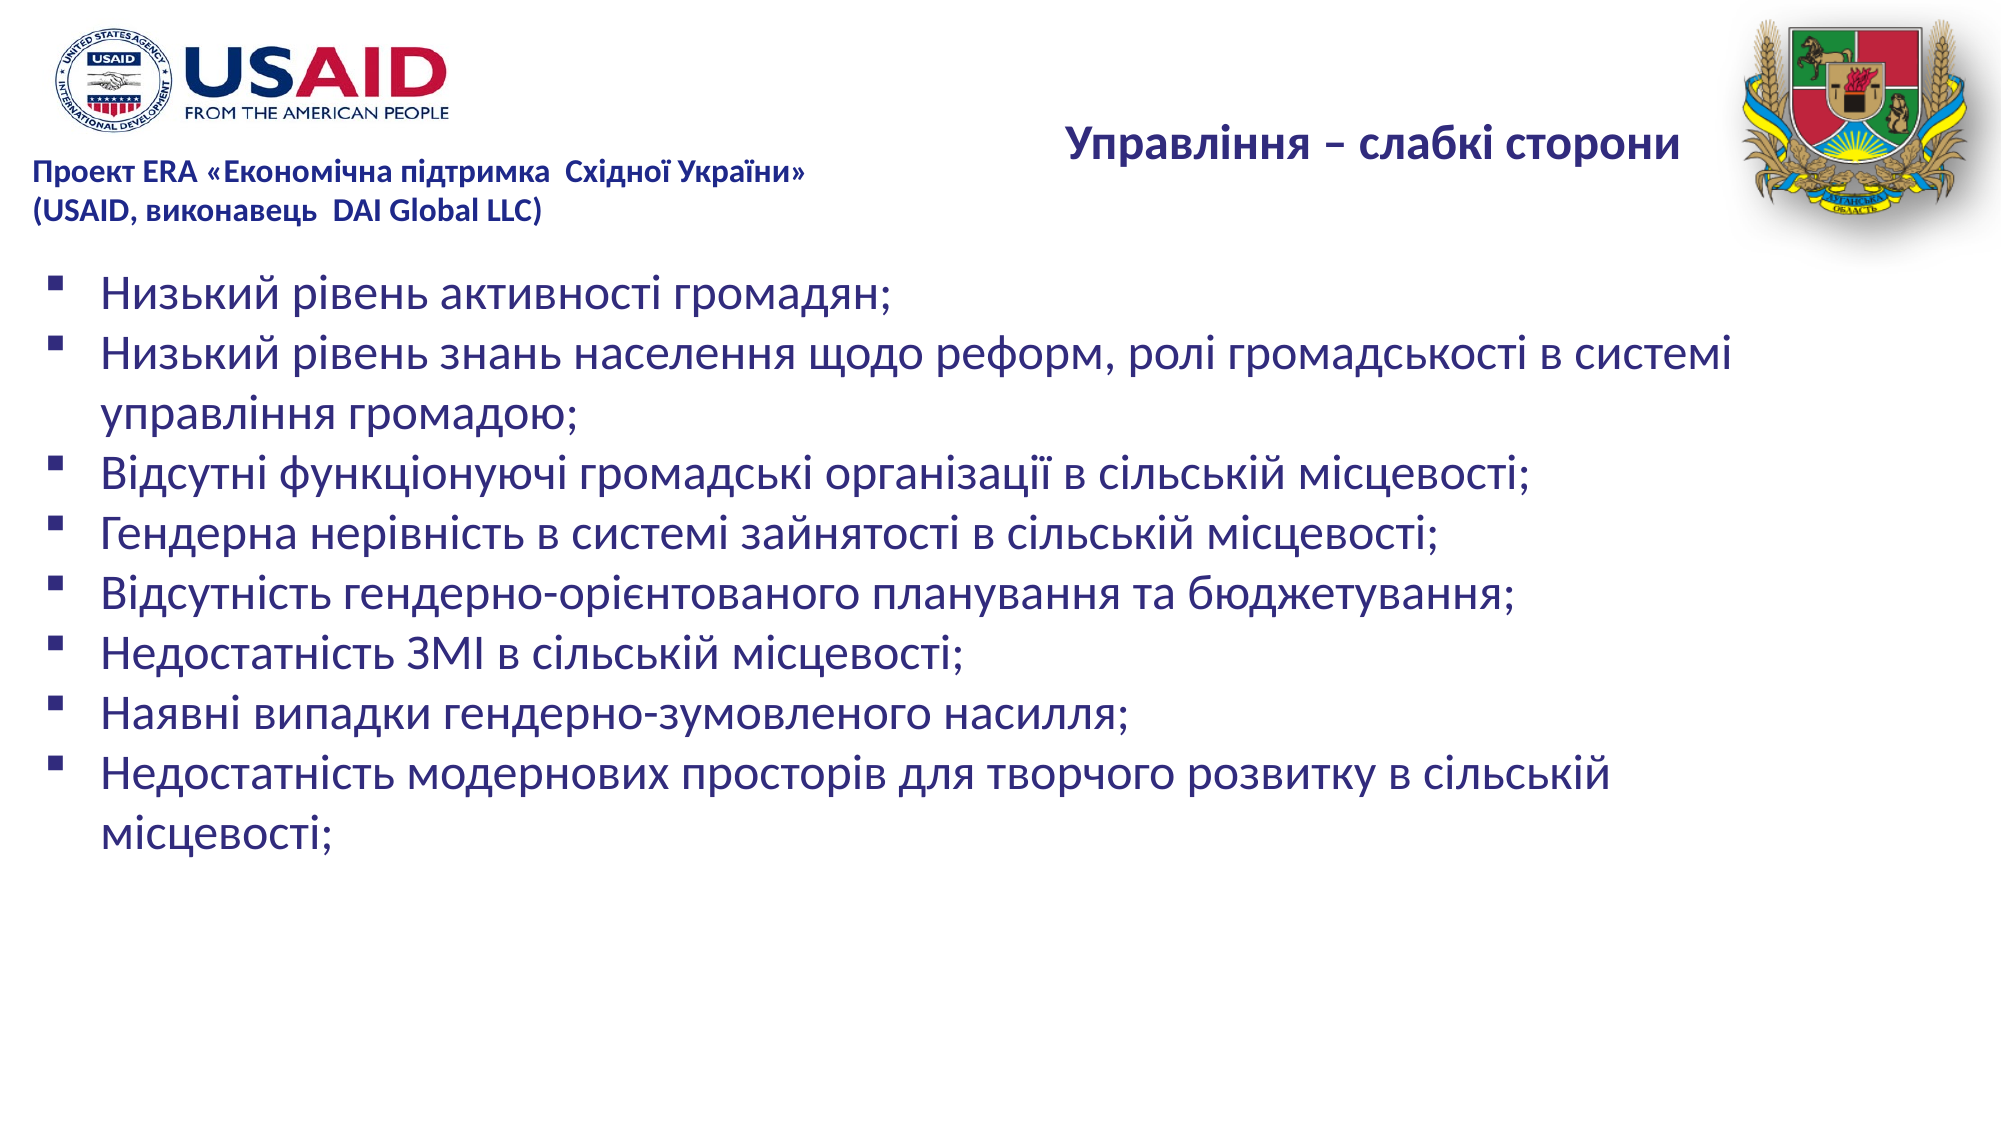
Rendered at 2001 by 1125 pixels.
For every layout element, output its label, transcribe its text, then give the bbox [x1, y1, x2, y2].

text_box [0, 229, 1956, 733]
picture [39, 17, 477, 142]
text_box Низький рівень активності громадян; Низький рівень знань населення щодо реформ, ролі громадськості в системі управління громадою; Відсутні функціонуючі громадські організації в сільській місцевості; Гендерна нерівність в системі зайнятості в сільській місцевості; Відсутність гендерно-орієнтованого планування та бюджетування; Недостатність ЗМІ в сільській місцевості; Наявні випадки гендерно-зумовленого насилля; Недостатність модернових просторів для творчого розвитку в сільській місцевості; [0, 252, 1833, 983]
picture [1739, 17, 1971, 217]
text_box Управління – слабкі сторони [1020, 97, 1697, 177]
